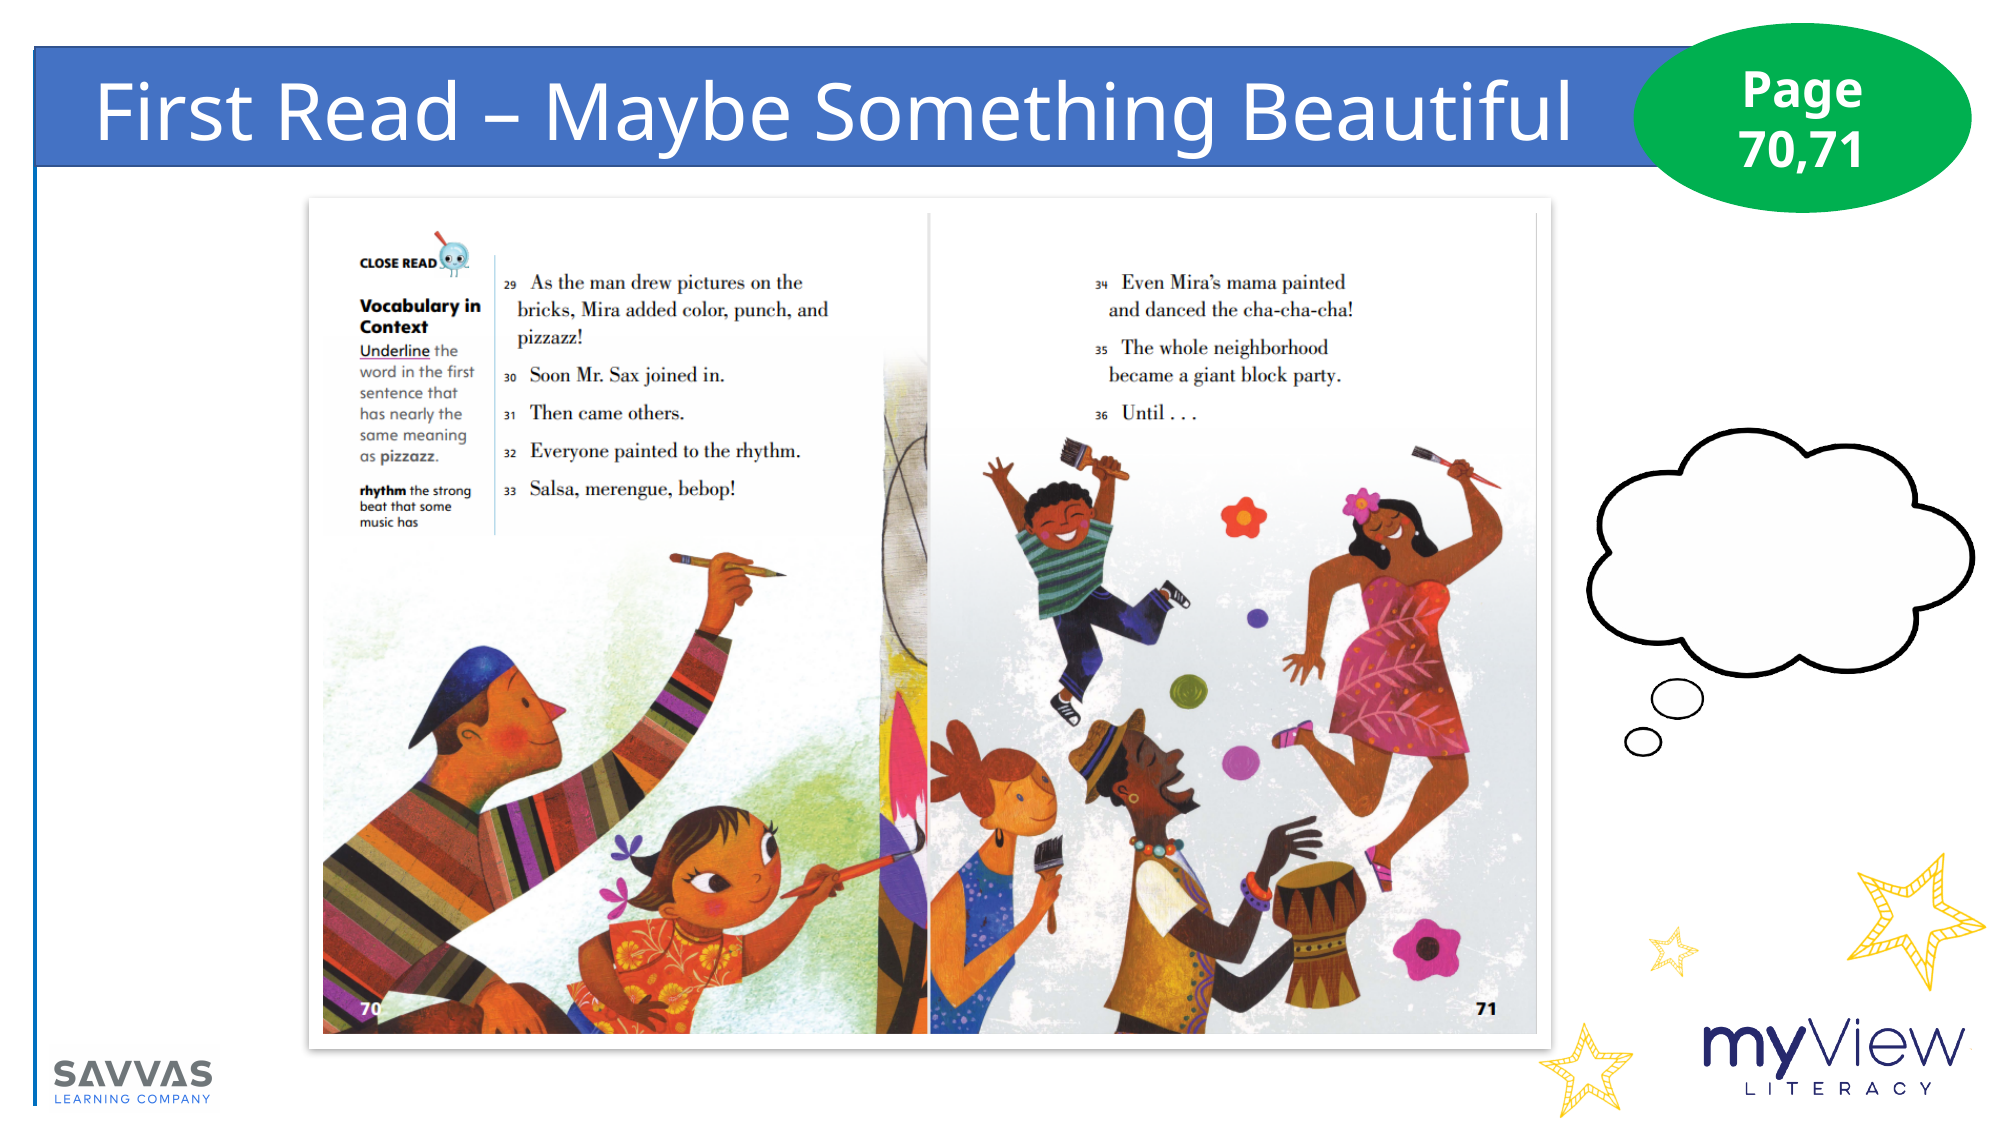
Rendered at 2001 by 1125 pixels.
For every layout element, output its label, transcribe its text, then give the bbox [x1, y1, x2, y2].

picture [48, 1043, 220, 1113]
text_box Page 70,71 [1633, 23, 1972, 213]
picture [322, 212, 2000, 1125]
text_box First Read – Maybe Something Beautiful [34, 46, 1690, 167]
